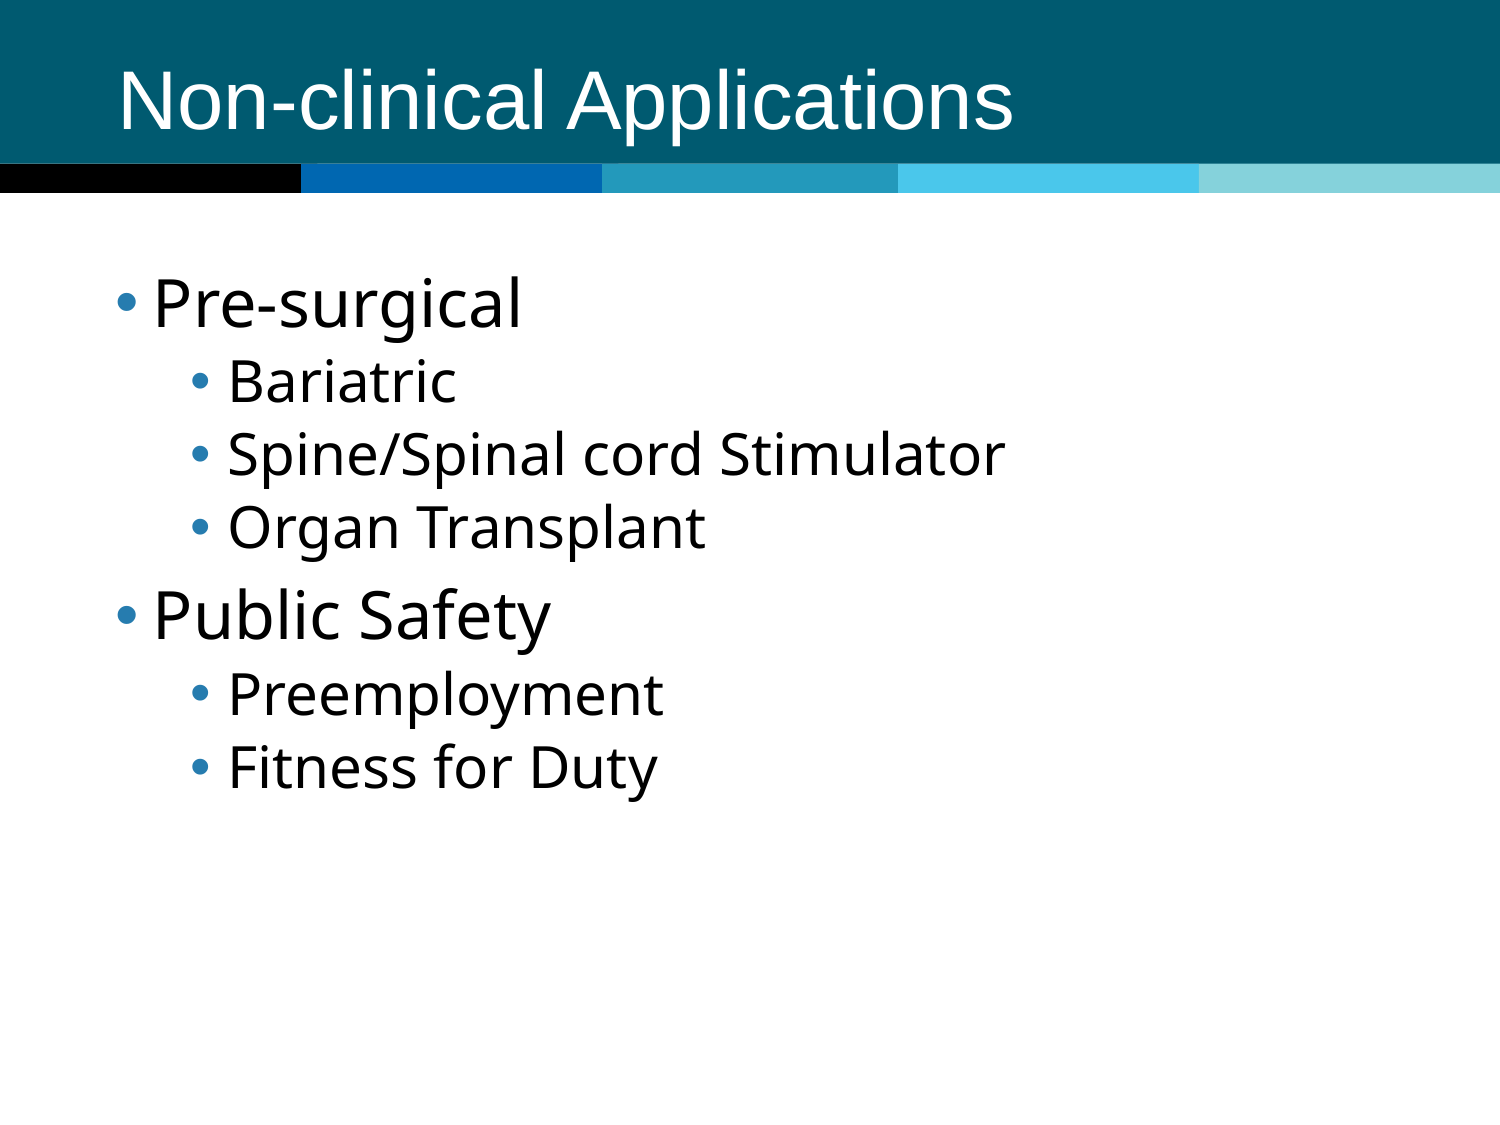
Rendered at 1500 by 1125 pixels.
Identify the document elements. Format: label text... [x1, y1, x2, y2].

list Pre-surgical Bariatric Spine/Spinal cord Stimulator Organ Transplant Public Safety Preemployment Fitness for Duty [100, 262, 1475, 1113]
title Non-clinical Applications [103, 50, 1397, 156]
